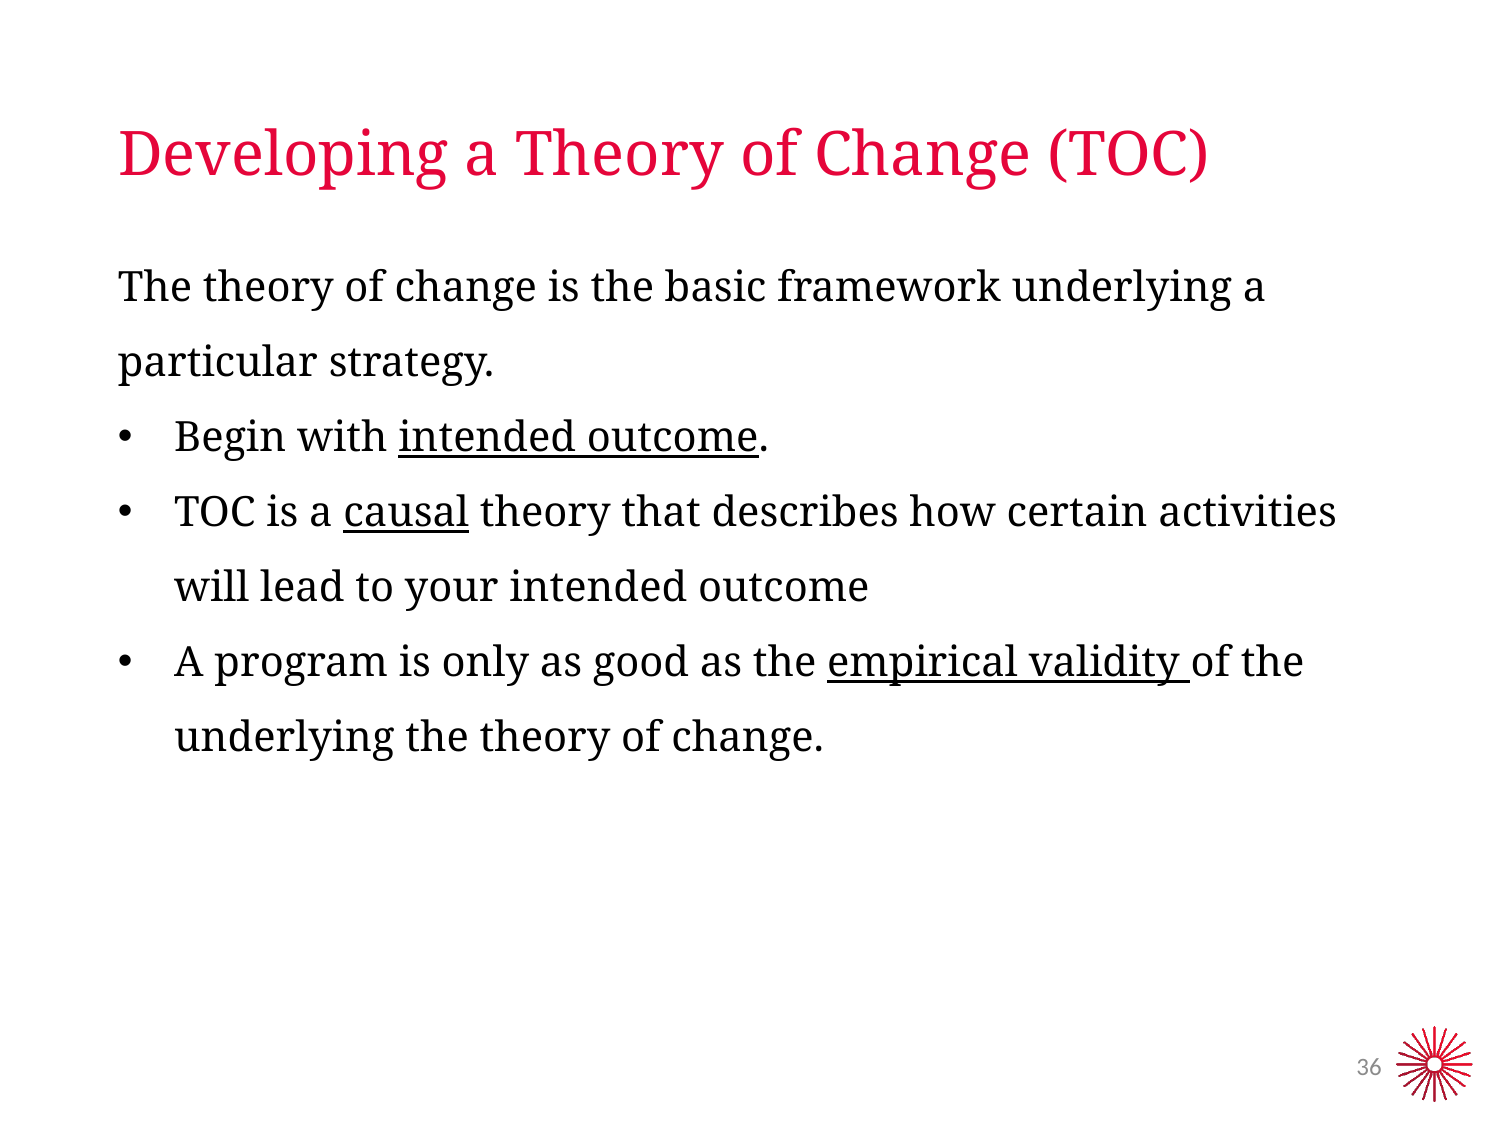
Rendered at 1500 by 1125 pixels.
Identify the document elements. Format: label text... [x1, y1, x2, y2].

text_box The theory of change is the basic framework underlying a particular strategy. Begin with intended outcome. TOC is a causal theory that describes how certain activities will lead to your intended outcome A program is only as good as the empirical validity of the underlying the theory of change. [103, 227, 1397, 768]
title Developing a Theory of Change (TOC) [103, 93, 1397, 219]
slide_number 36 [1059, 1035, 1397, 1096]
picture [1396, 1026, 1473, 1102]
